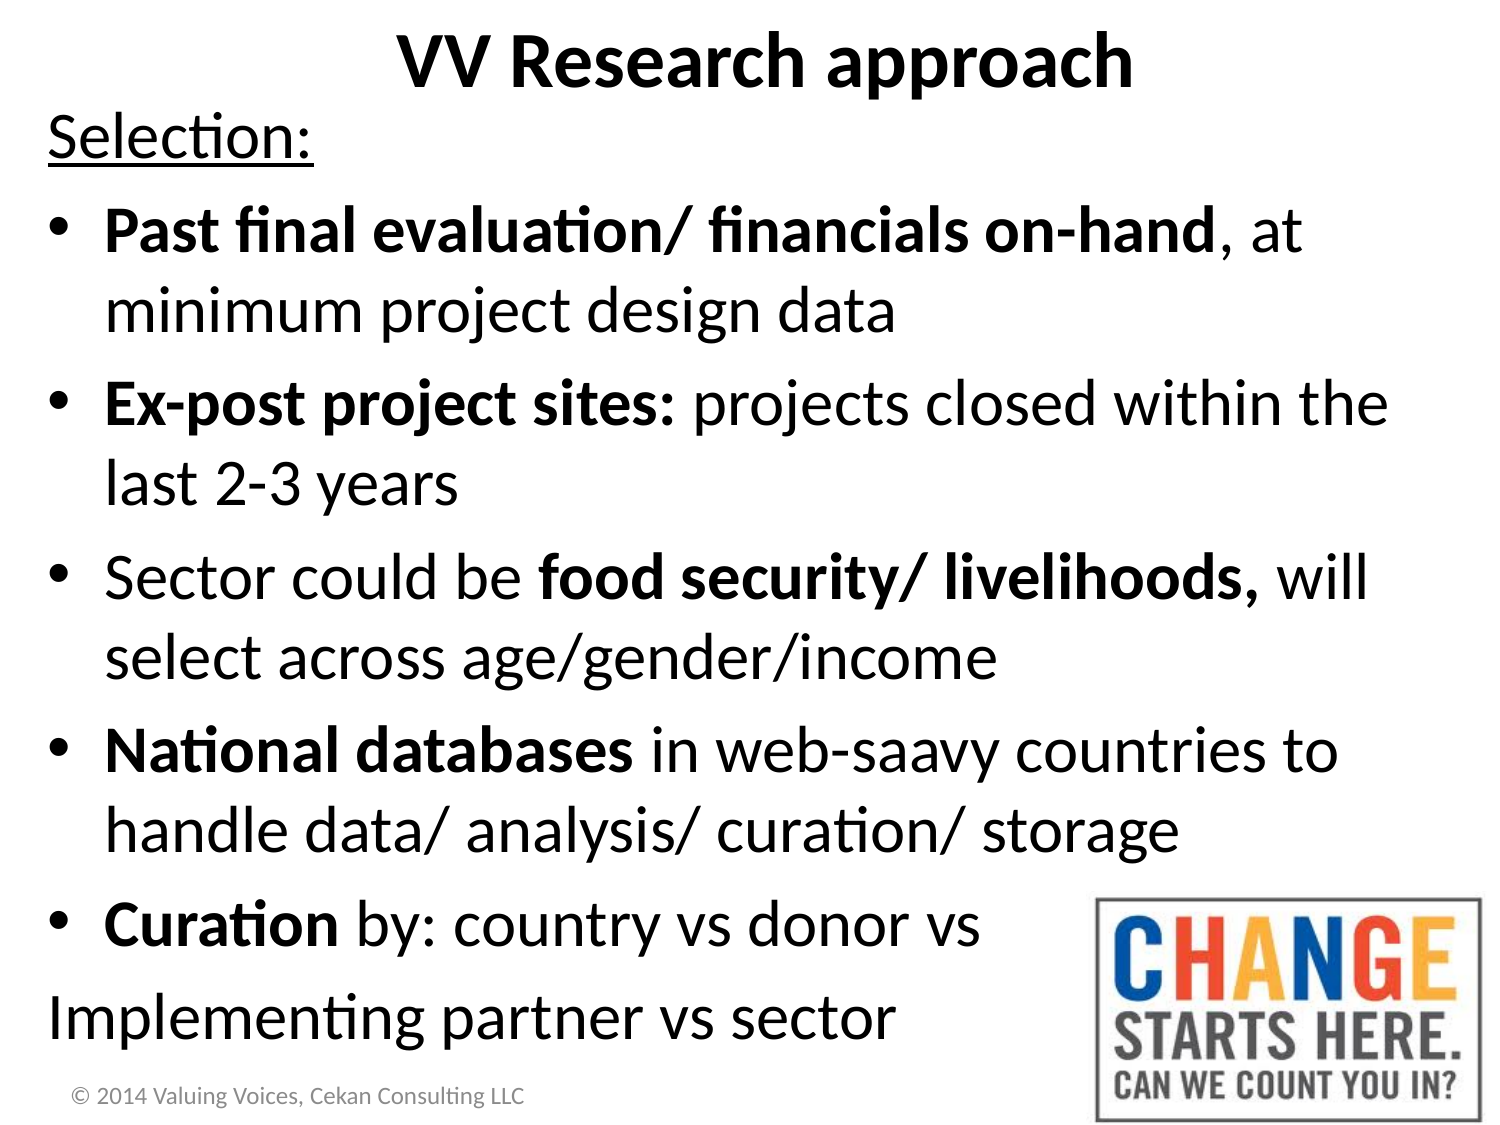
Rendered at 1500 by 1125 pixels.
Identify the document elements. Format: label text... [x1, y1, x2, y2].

picture [1085, 890, 1495, 1125]
title VV Research approach [75, 0, 1459, 84]
list Selection: Past final evaluation/ financials on-hand, at minimum project design data Ex-post project sites: projects closed within the last 2-3 years Sector could be food security/ livelihoods, will select across age/gender/income National databases in web-saavy countries to handle data/ analysis/ curation/ storage Curation by: country vs donor vs Implementing partner vs sector [33, 84, 1459, 1125]
footer © 2014 Valuing Voices, Cekan Consulting LLC [0, 1065, 597, 1125]
